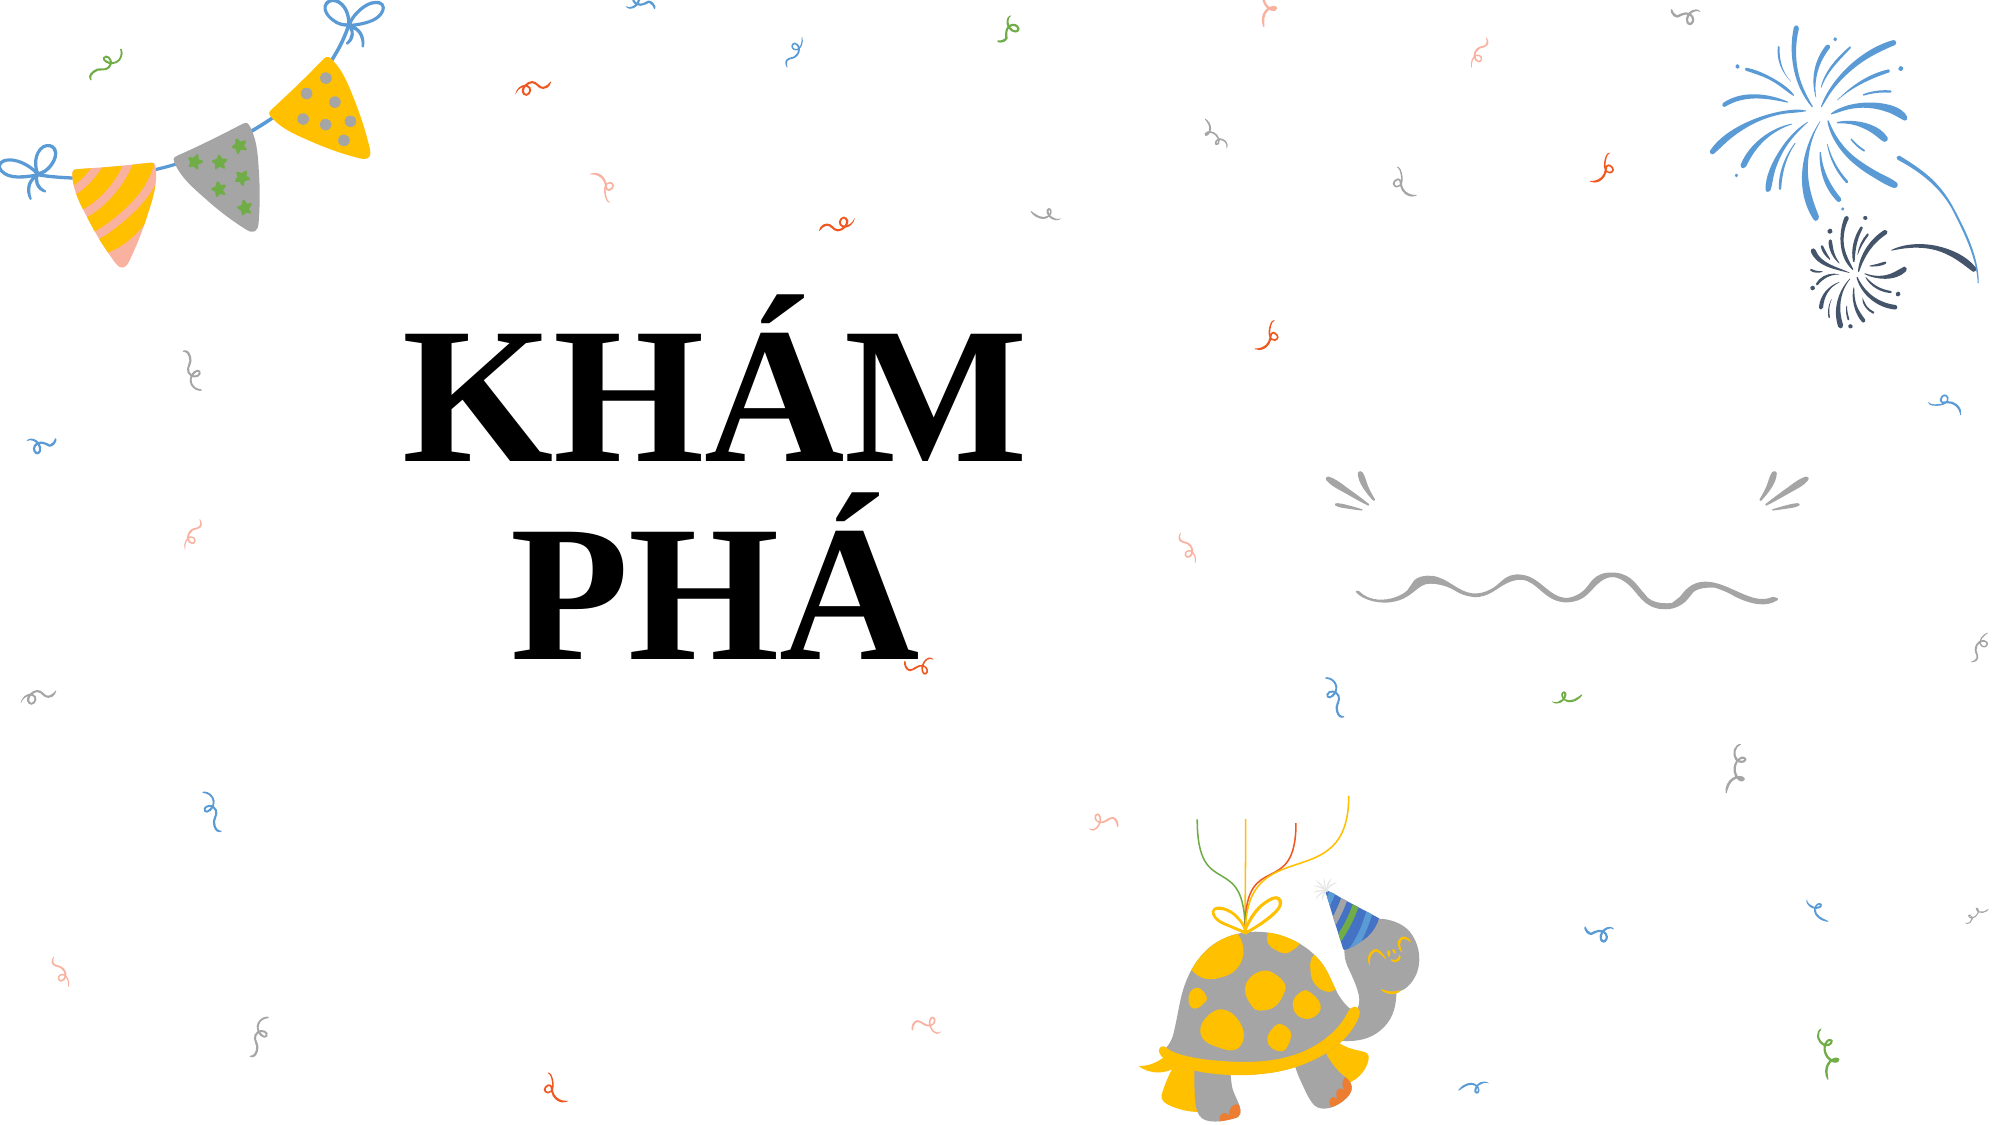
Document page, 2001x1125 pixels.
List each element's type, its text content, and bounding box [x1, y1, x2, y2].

subtitle KHÁM PHÁ [290, 276, 1141, 705]
text_box [1355, 572, 1779, 610]
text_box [1138, 795, 1422, 1122]
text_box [1324, 471, 1810, 511]
